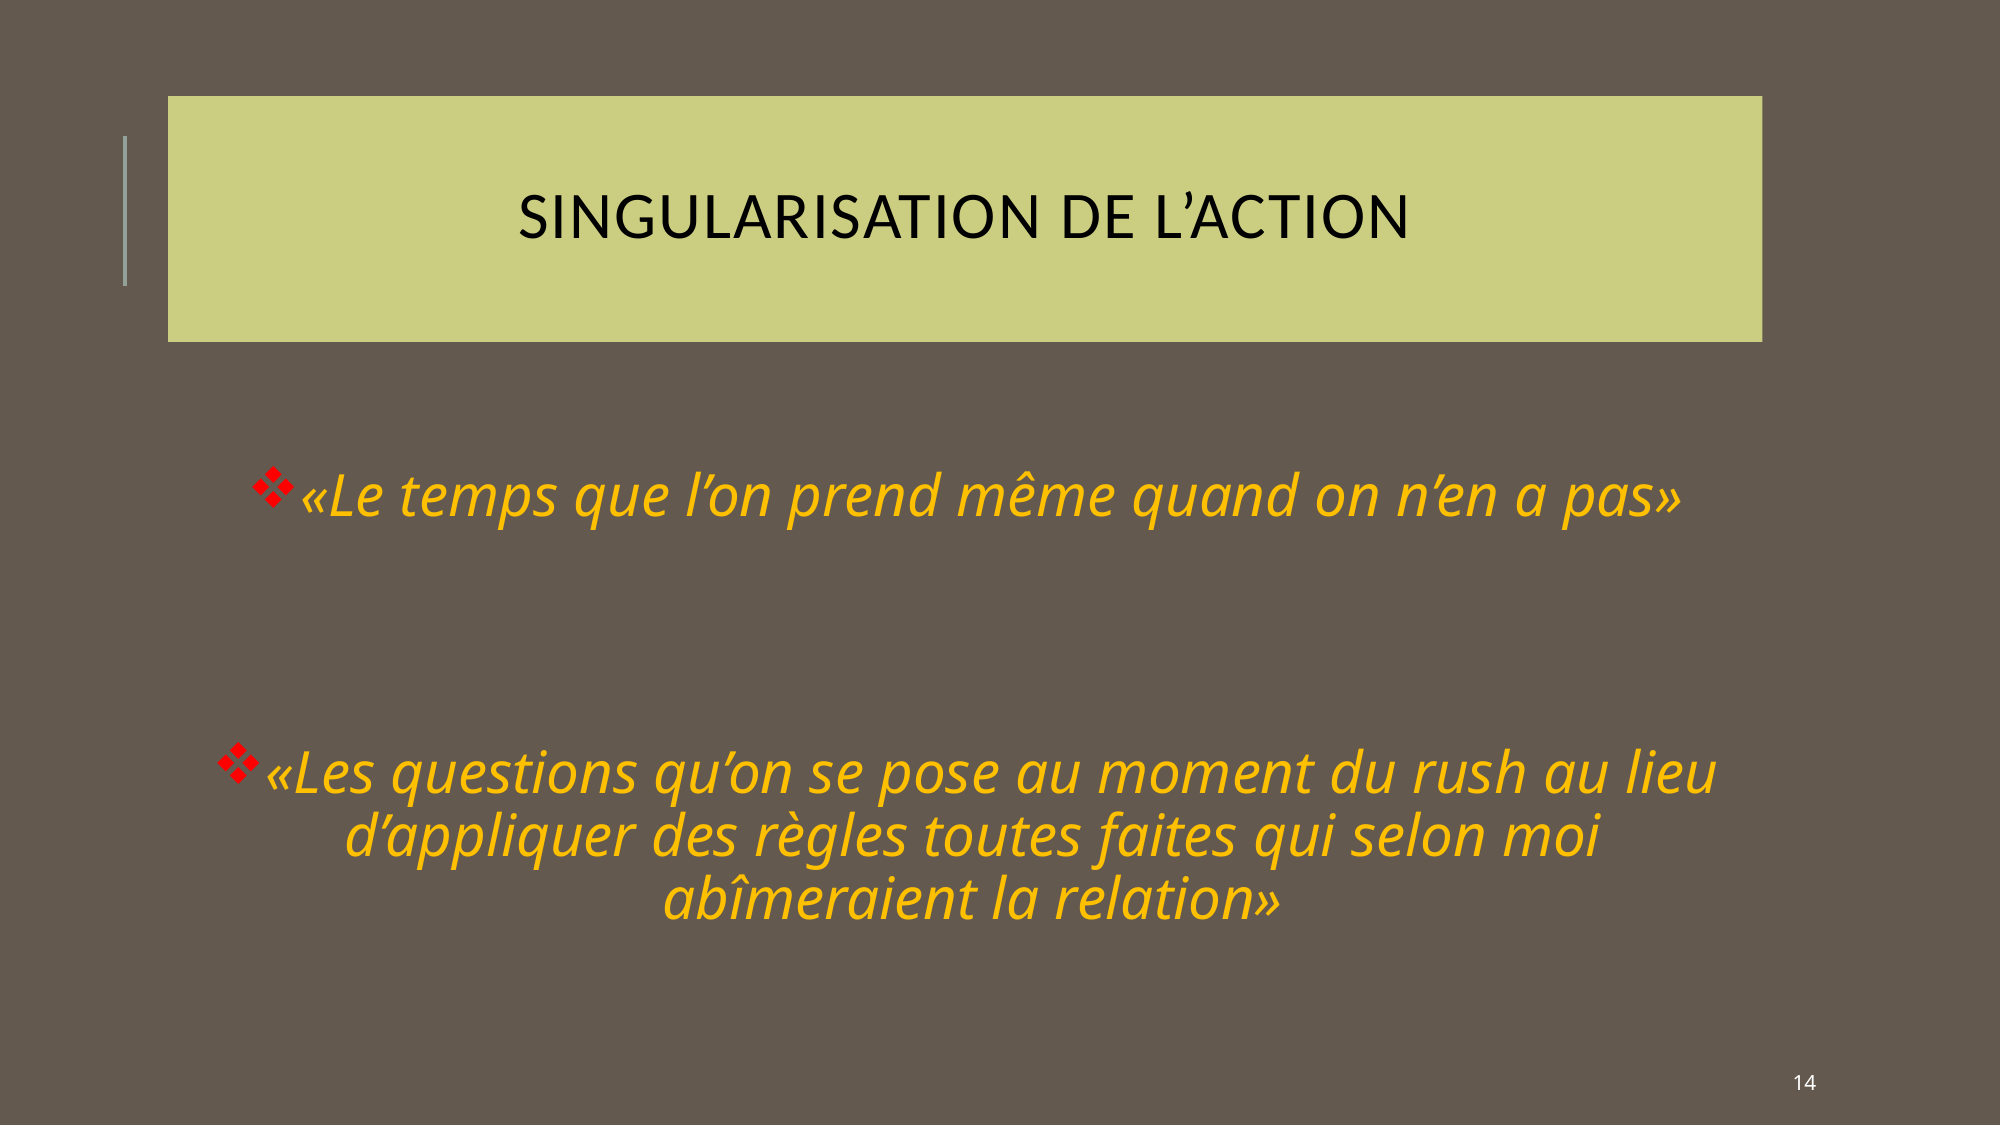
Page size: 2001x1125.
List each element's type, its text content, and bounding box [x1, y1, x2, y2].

title Singularisation de l’action [168, 96, 1763, 342]
list «Le temps que l’on prend même quand on n’en a pas» «Les questions qu’on se pose au moment du rush au lieu d’appliquer des règles toutes faites qui selon moi abîmeraient la relation» [168, 375, 1763, 1016]
slide_number 14 [1777, 1061, 1938, 1107]
